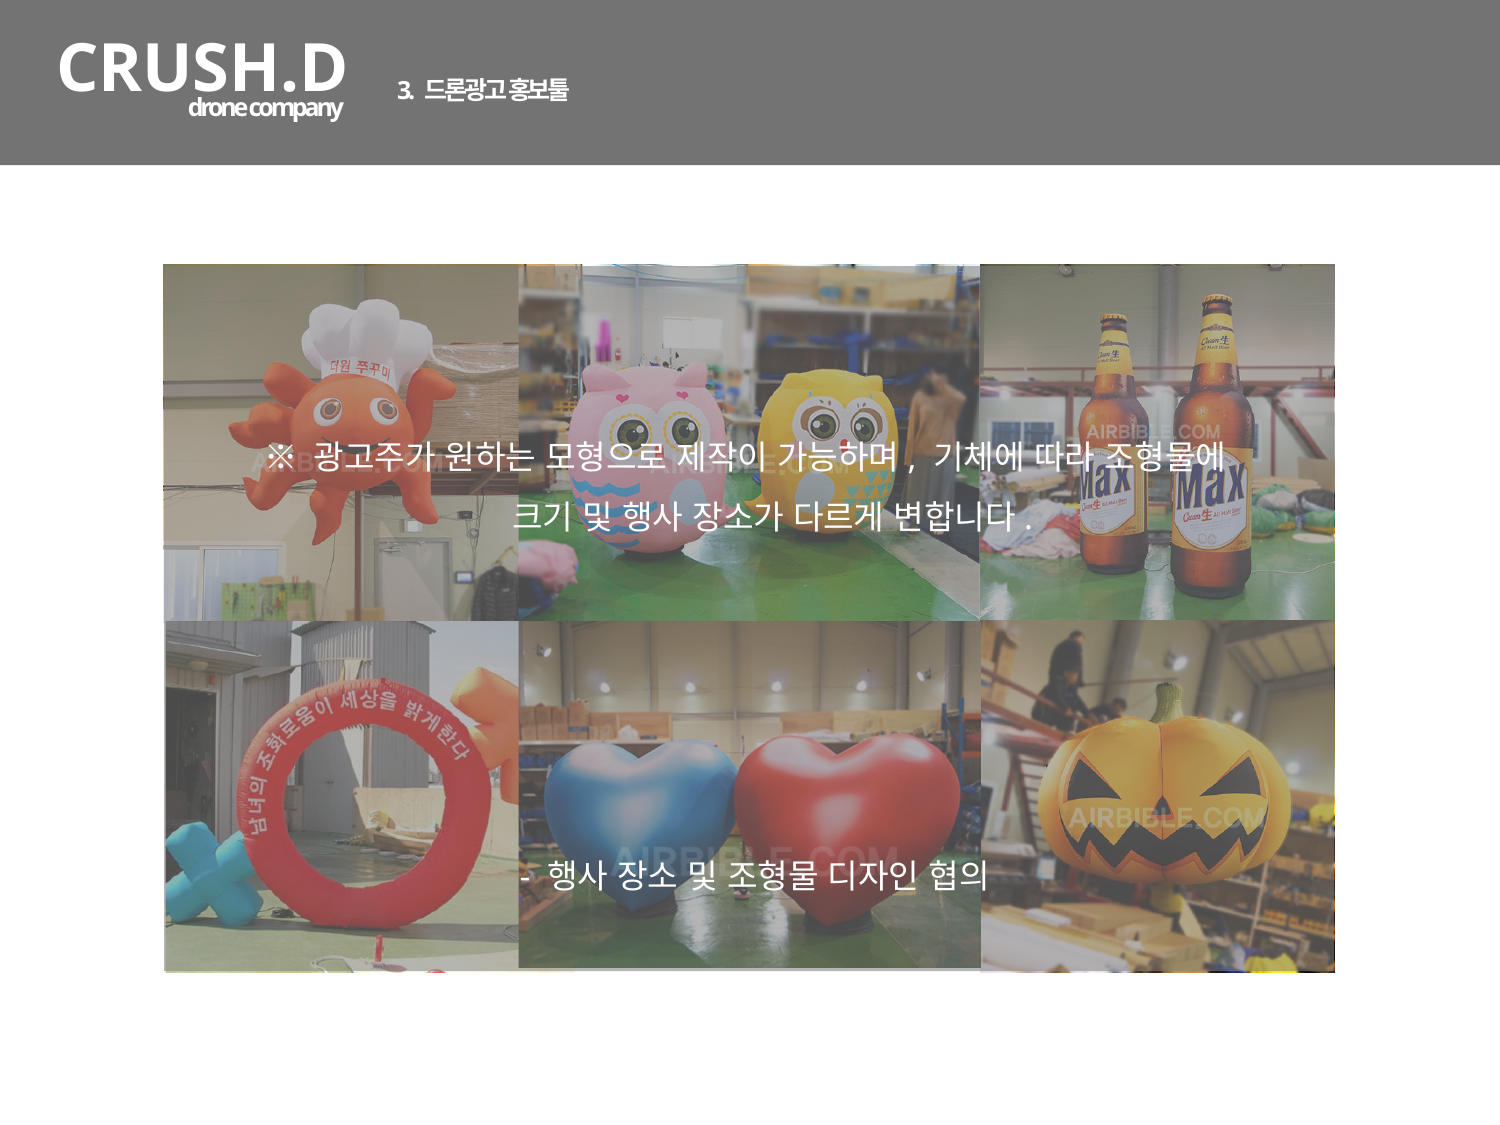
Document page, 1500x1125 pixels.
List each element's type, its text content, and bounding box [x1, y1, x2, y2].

text_box drone company [166, 84, 360, 129]
picture [162, 264, 1335, 973]
text_box CRUSH.D [41, 17, 491, 113]
text_box 3. 드론광고 홍보툴 [382, 66, 750, 112]
text_box [0, 0, 1500, 167]
